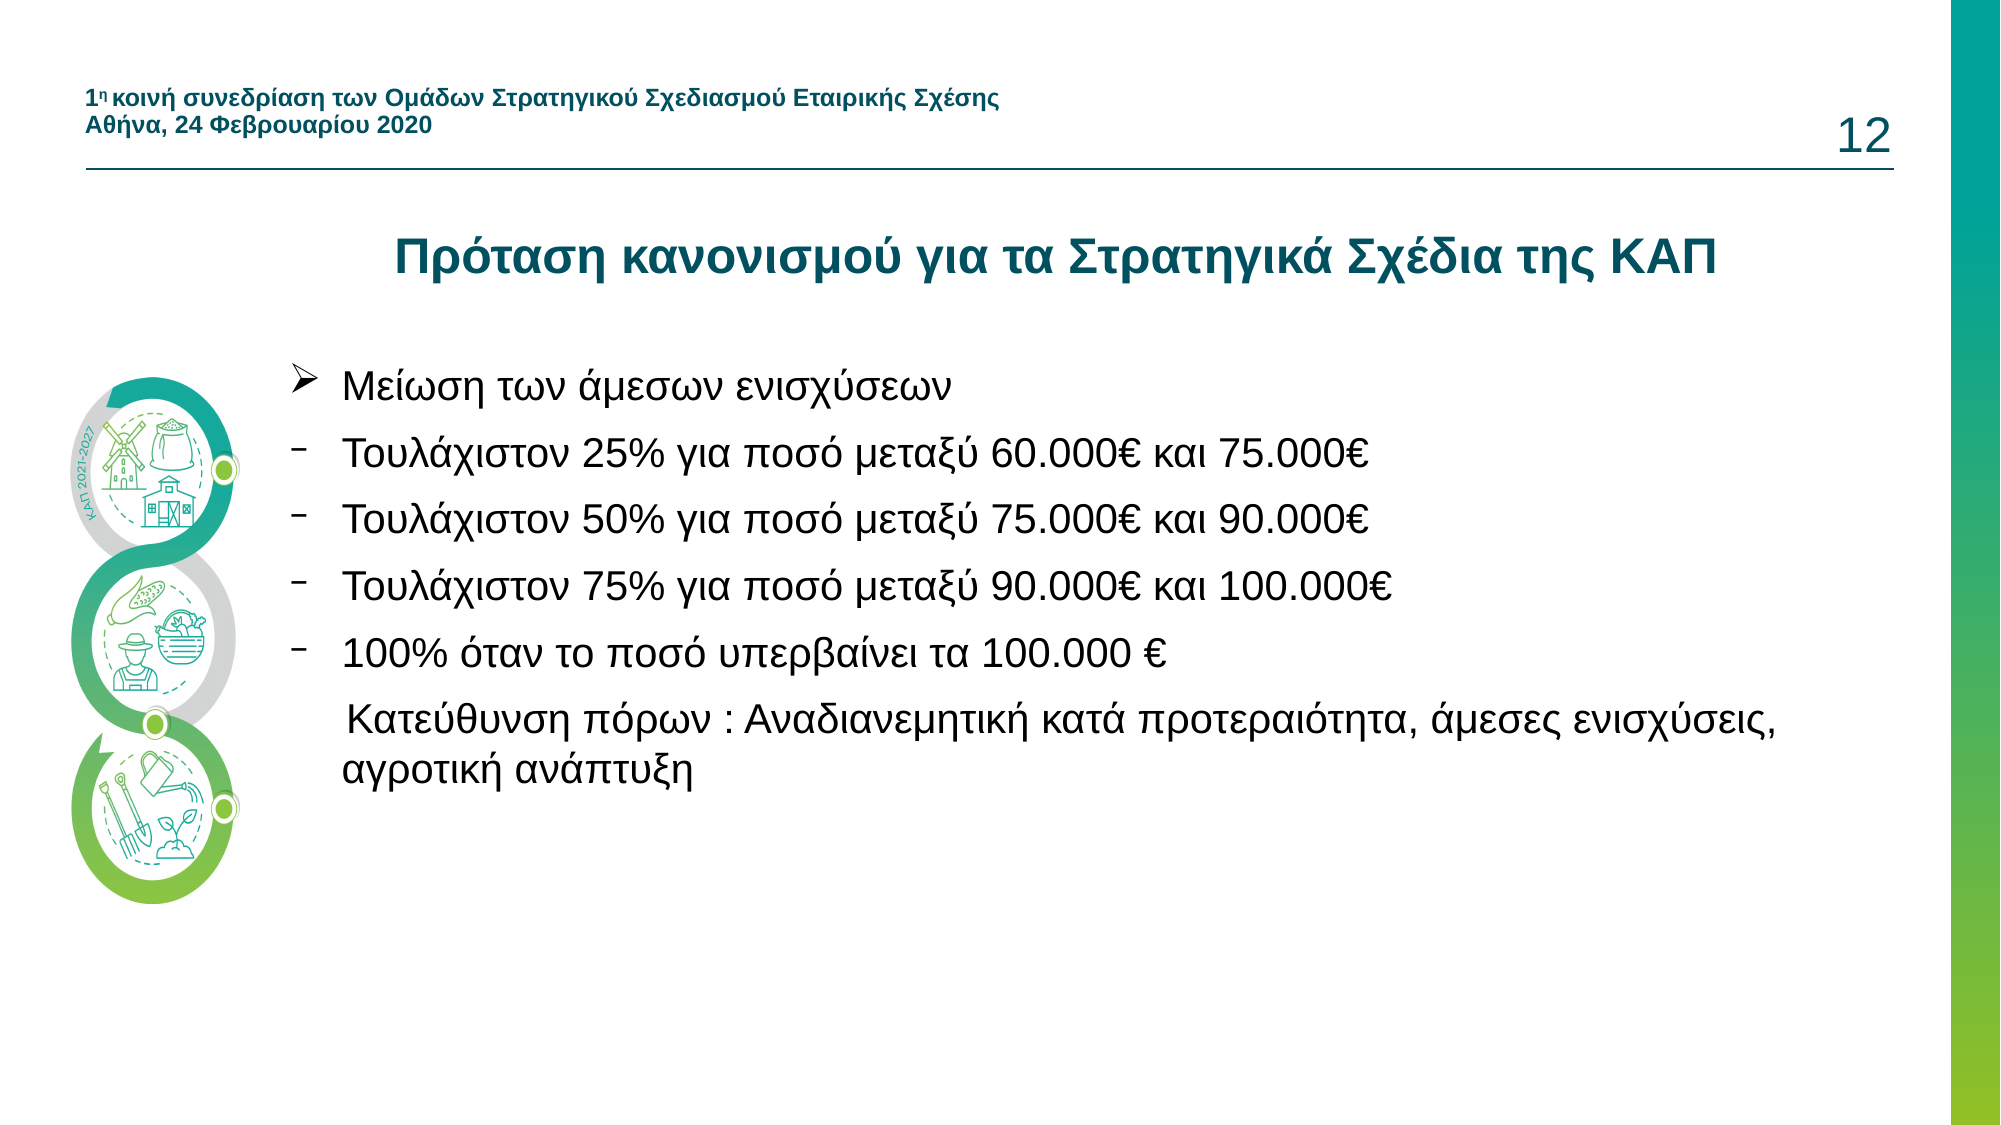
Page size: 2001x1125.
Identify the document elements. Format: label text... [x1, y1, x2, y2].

slide_number 12 [1457, 102, 1908, 163]
text_box 1η κοινή συνεδρίαση των Ομάδων Στρατηγικού Σχεδιασμού Εταιρικής Σχέσης Αθήνα, 24 Φεβρουαρίου 2020 [70, 67, 1163, 184]
picture [1951, 0, 2000, 1125]
text_box Μείωση των άμεσων ενισχύσεων Τουλάχιστον 25% για ποσό μεταξύ 60.000€ και 75.000€ Τουλάχιστον 50% για ποσό μεταξύ 75.000€ και 90.000€ Τουλάχιστον 75% για ποσό μεταξύ 90.000€ και 100.000€ 100% όταν το ποσό υπερβαίνει τα 100.000 € Κατεύθυνση πόρων : Αναδιανεμητική κατά προτεραιότητα, άμεσες ενισχύσεις, αγροτική ανάπτυξη [273, 351, 1835, 867]
title Πρόταση κανονισμού για τα Στρατηγικά Σχέδια της ΚΑΠ [239, 199, 1874, 316]
picture [70, 377, 240, 904]
